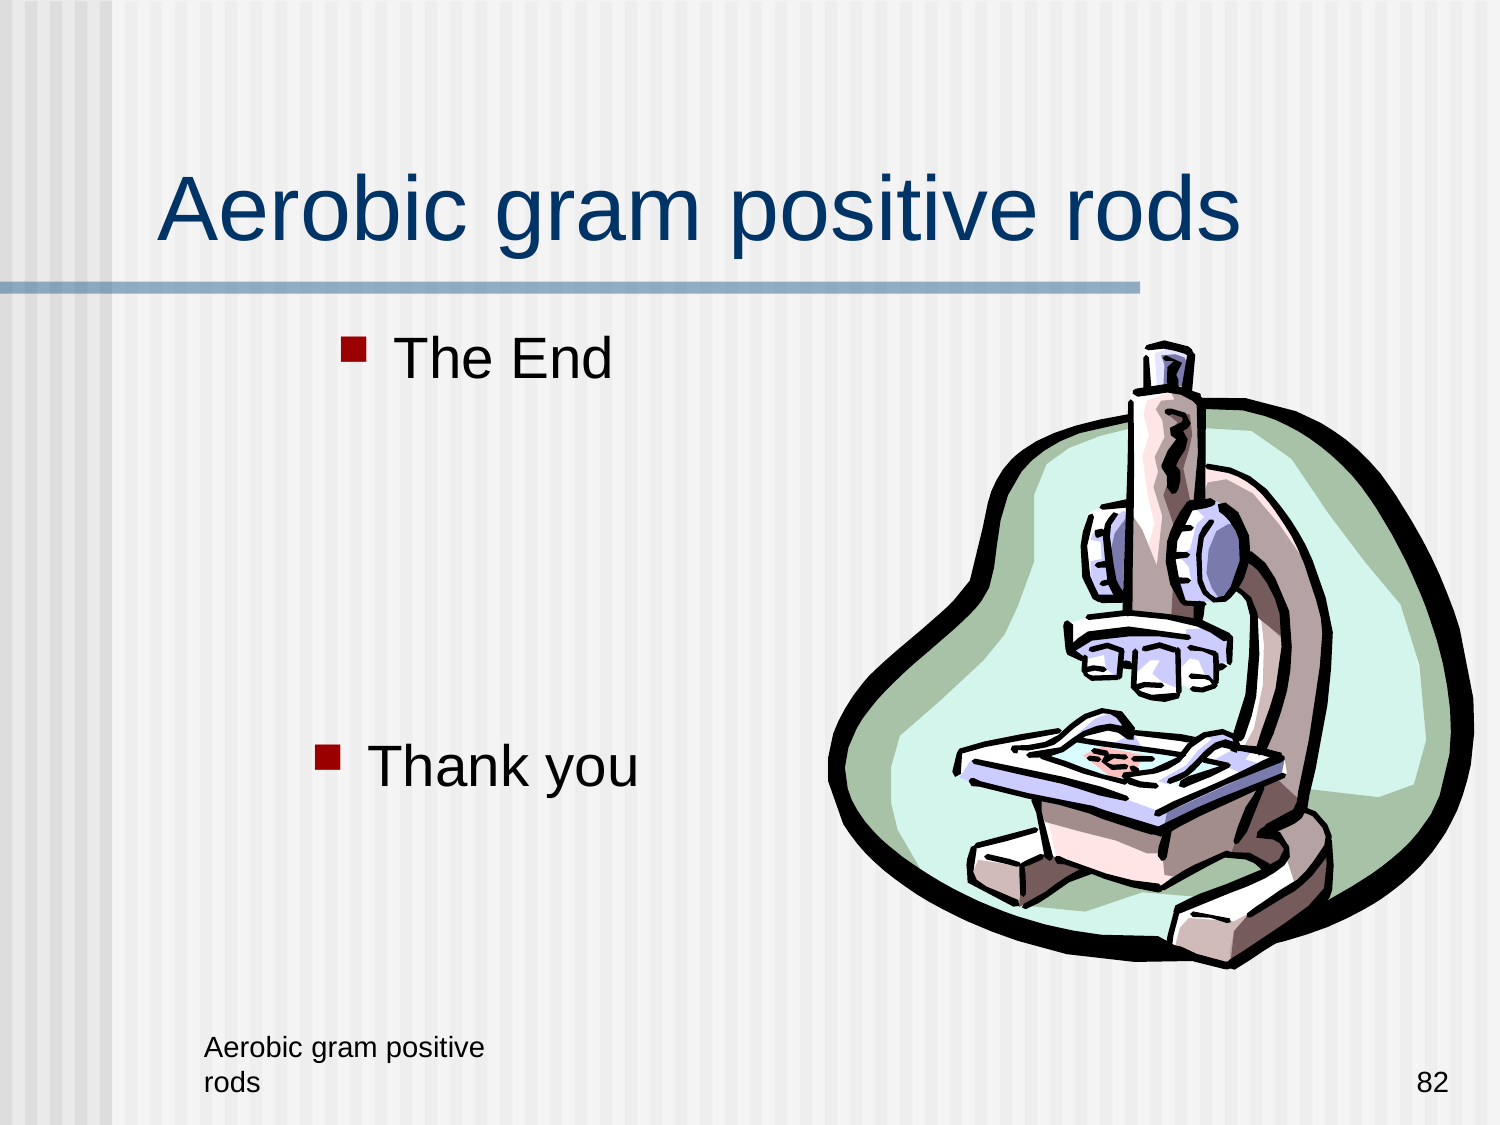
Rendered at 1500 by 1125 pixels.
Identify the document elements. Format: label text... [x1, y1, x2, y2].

list The End Thank you [149, 312, 802, 1000]
title Aerobic gram positive rods [142, 87, 1482, 267]
slide_number Aerobic gram positive rods [188, 1031, 502, 1107]
slide_number 82 [1151, 1031, 1465, 1107]
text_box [827, 336, 1481, 976]
